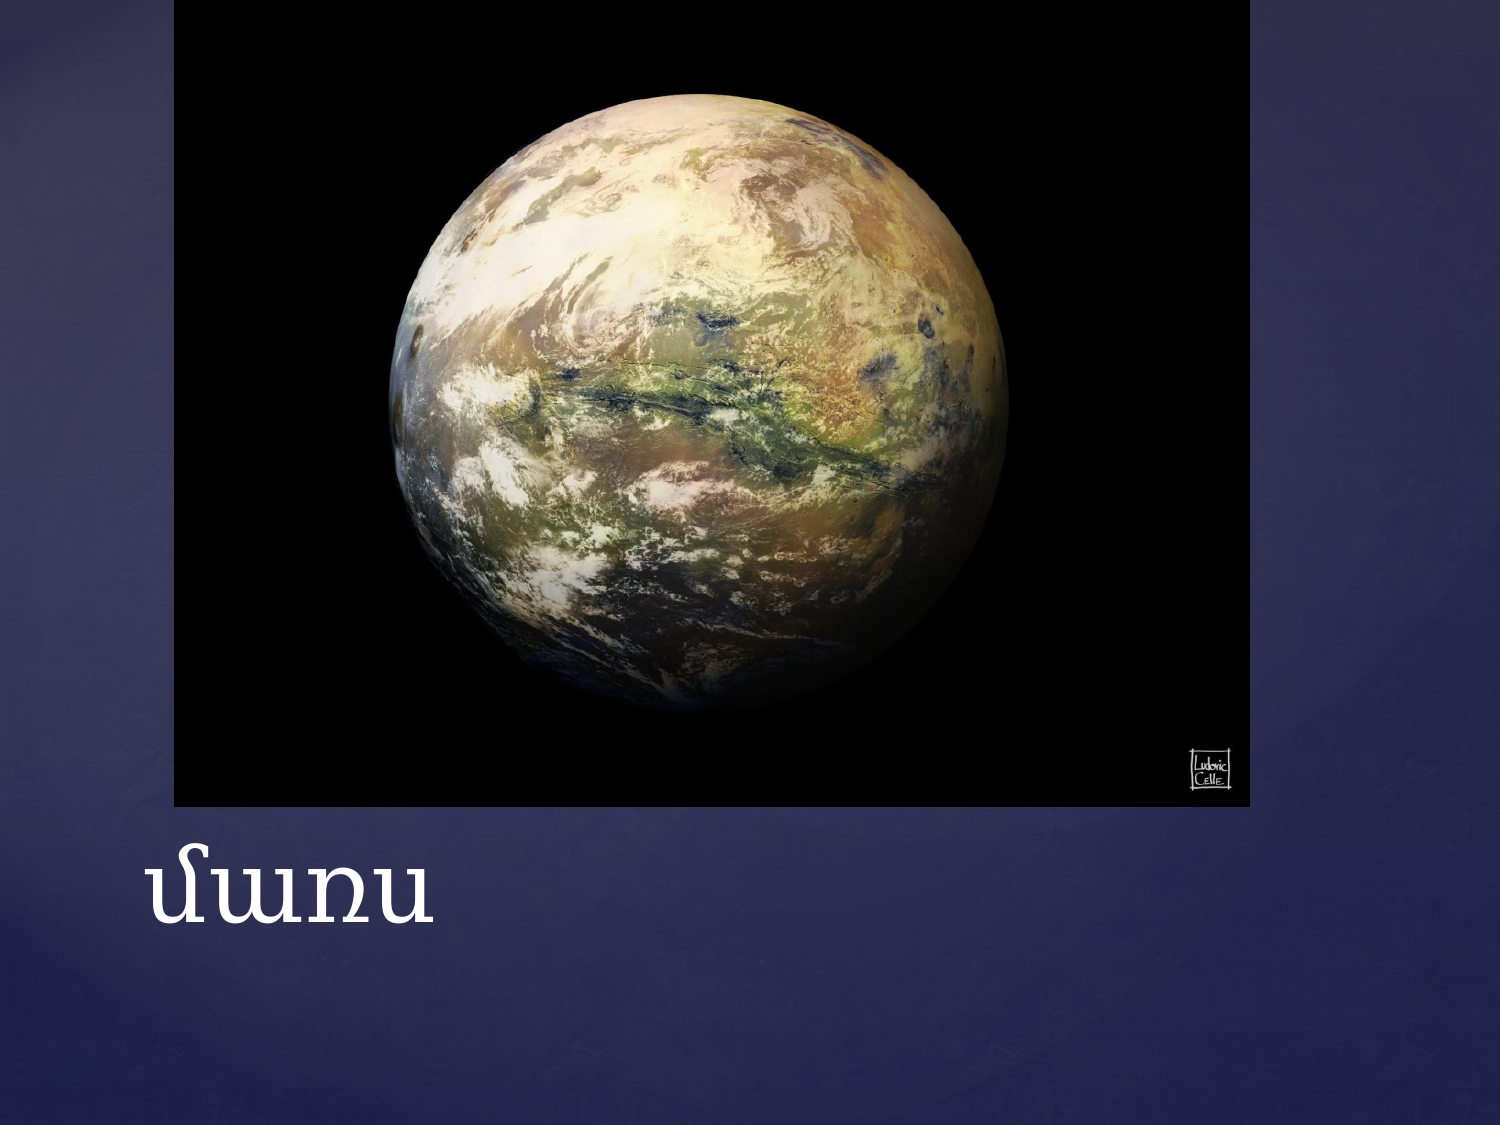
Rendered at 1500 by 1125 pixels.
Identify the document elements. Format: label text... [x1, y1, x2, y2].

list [174, 0, 1251, 807]
title մառս [127, 800, 1365, 950]
